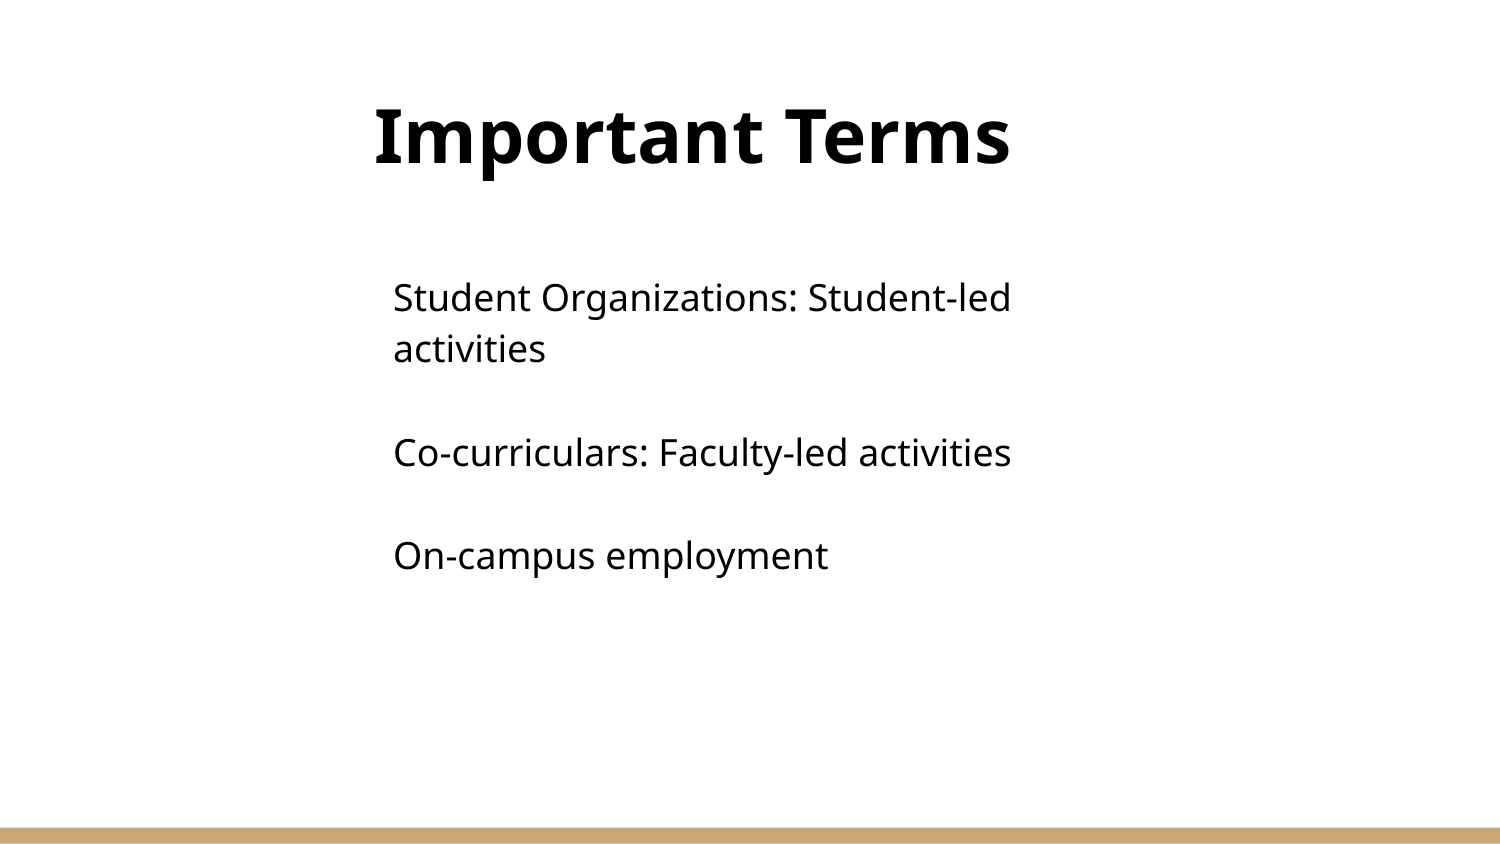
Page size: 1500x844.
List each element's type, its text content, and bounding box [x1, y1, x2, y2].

list Student Organizations: Student-led activities Co-curriculars: Faculty-led activities On-campus employment [359, 251, 1155, 624]
title Important Terms [359, 57, 1121, 194]
